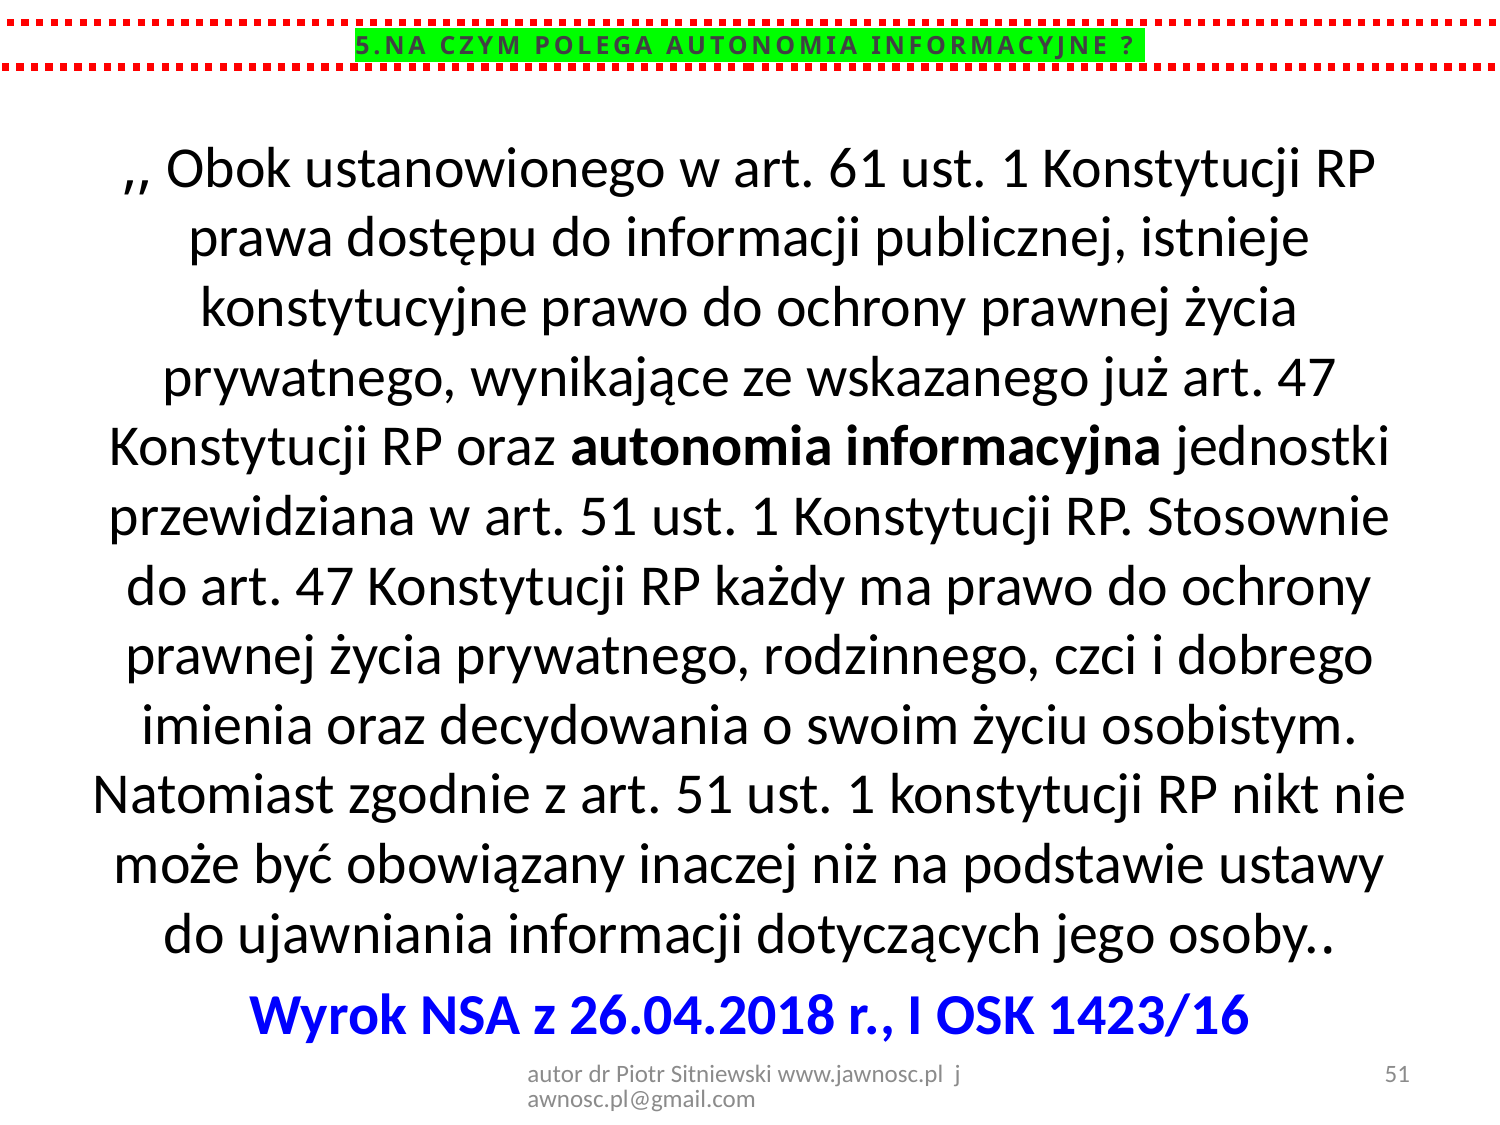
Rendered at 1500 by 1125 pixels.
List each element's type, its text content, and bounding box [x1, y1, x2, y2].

text_box 5.NA CZYM POLEGA AUTONOMIA INFORMACYJNE ? [0, 22, 1500, 68]
slide_number 51 [1074, 1042, 1425, 1103]
footer autor dr Piotr Sitniewski www.jawnosc.pl jawnosc.pl@gmail.com [512, 1042, 988, 1103]
list ,, Obok ustanowionego w art. 61 ust. 1 Konstytucji RP prawa dostępu do informacji publicznej, istnieje konstytucyjne prawo do ochrony prawnej życia prywatnego, wynikające ze wskazanego już art. 47 Konstytucji RP oraz autonomia informacyjna jednostki przewidziana w art. 51 ust. 1 Konstytucji RP. Stosownie do art. 47 Konstytucji RP każdy ma prawo do ochrony prawnej życia prywatnego, rodzinnego, czci i dobrego imienia oraz decydowania o swoim życiu osobistym. Natomiast zgodnie z art. 51 ust. 1 konstytucji RP nikt nie może być obowiązany inaczej niż na podstawie ustawy do ujawniania informacji dotyczących jego osoby.. Wyrok NSA z 26.04.2018 r., I OSK 1423/16 [64, 121, 1436, 1073]
